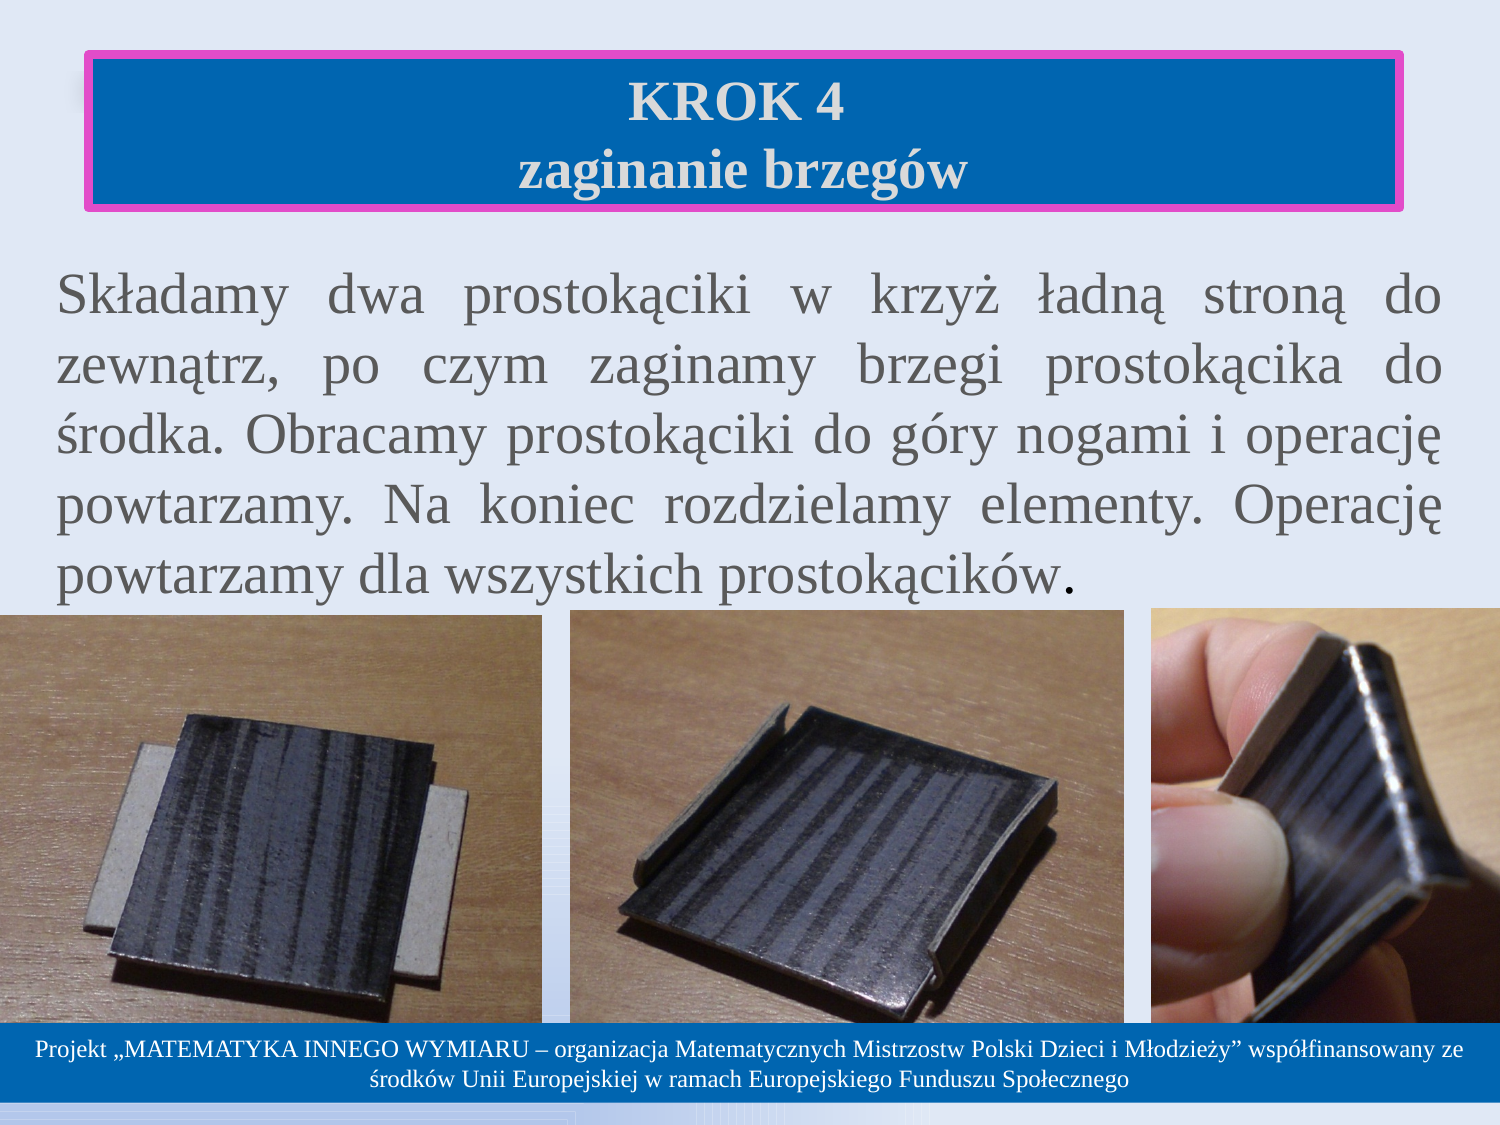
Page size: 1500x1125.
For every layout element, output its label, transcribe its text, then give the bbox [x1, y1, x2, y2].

footer Projekt „MATEMATYKA INNEGO WYMIARU – organizacja Matematycznych Mistrzostw Polski Dzieci i Młodzieży” współfinansowany ze środków Unii Europejskiej w ramach Europejskiego Funduszu Społecznego [0, 1023, 1500, 1103]
text_box KROK 4 zaginanie brzegów [88, 54, 1400, 208]
picture [1151, 608, 1500, 1083]
list Składamy dwa prostokąciki w krzyż ładną stroną do zewnątrz, po czym zaginamy brzegi prostokącika do środka. Obracamy prostokąciki do góry nogami i operację powtarzamy. Na koniec rozdzielamy elementy. Operację powtarzamy dla wszystkich prostokącików. [41, 247, 1459, 575]
picture [0, 615, 542, 1083]
picture [570, 609, 1124, 1083]
